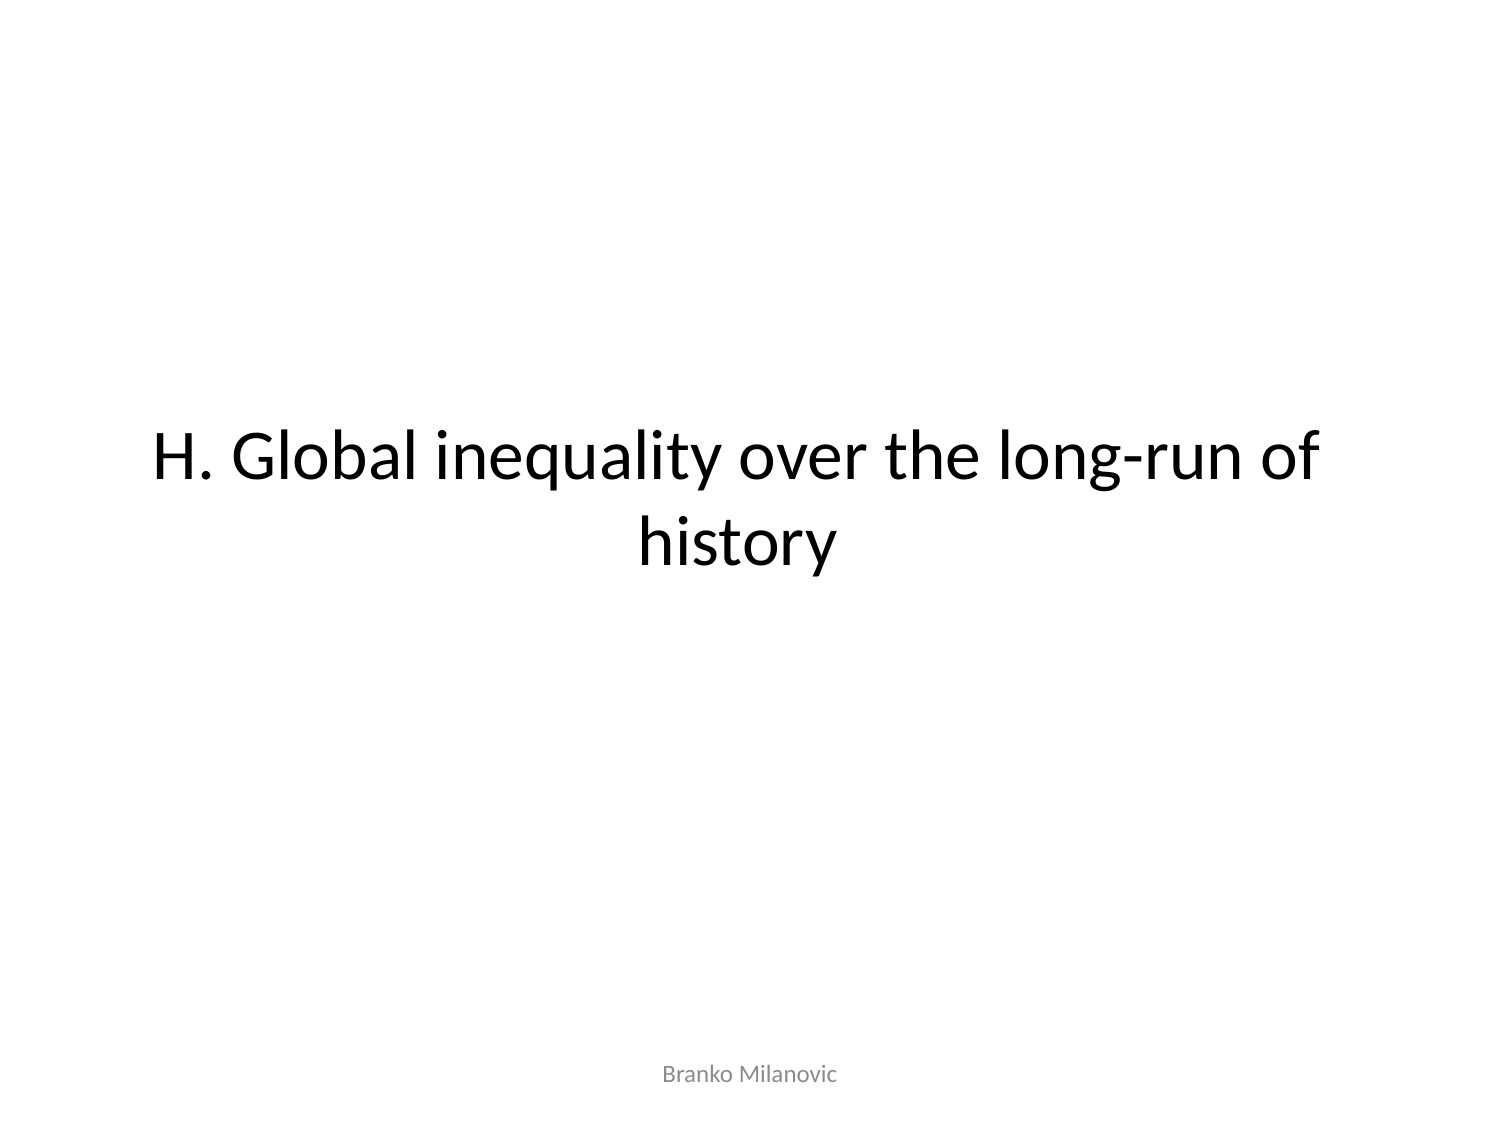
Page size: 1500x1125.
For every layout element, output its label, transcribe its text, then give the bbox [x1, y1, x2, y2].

footer Branko Milanovic [512, 1042, 988, 1103]
title H. Global inequality over the long-run of history [62, 399, 1413, 588]
